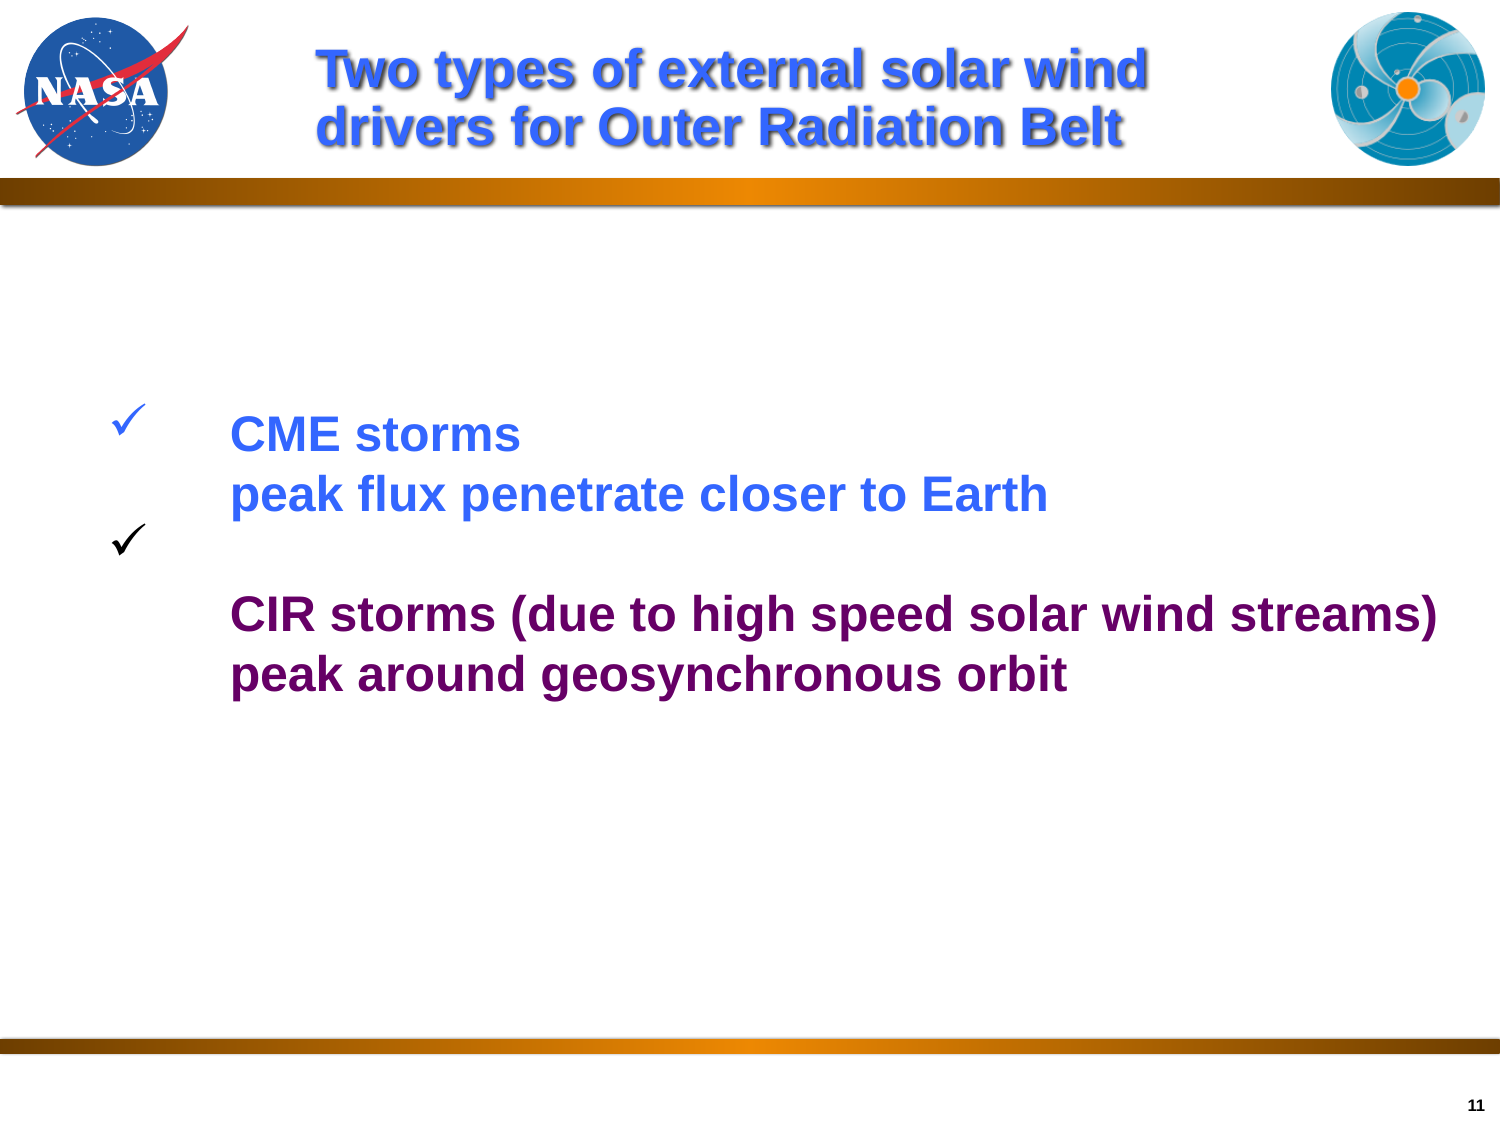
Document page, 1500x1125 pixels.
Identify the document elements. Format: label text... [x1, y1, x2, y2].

picture [1414, 16, 1421, 22]
text_box CME storms peak flux penetrate closer to Earth CIR storms (due to high speed solar wind streams) peak around geosynchronous orbit [92, 352, 1500, 750]
picture [15, 17, 190, 167]
title Two types of external solar wind drivers for Outer Radiation Belt [299, 24, 1226, 174]
slide_number 11 [1440, 1087, 1500, 1125]
picture [1331, 12, 1485, 166]
picture [1355, 86, 1368, 99]
